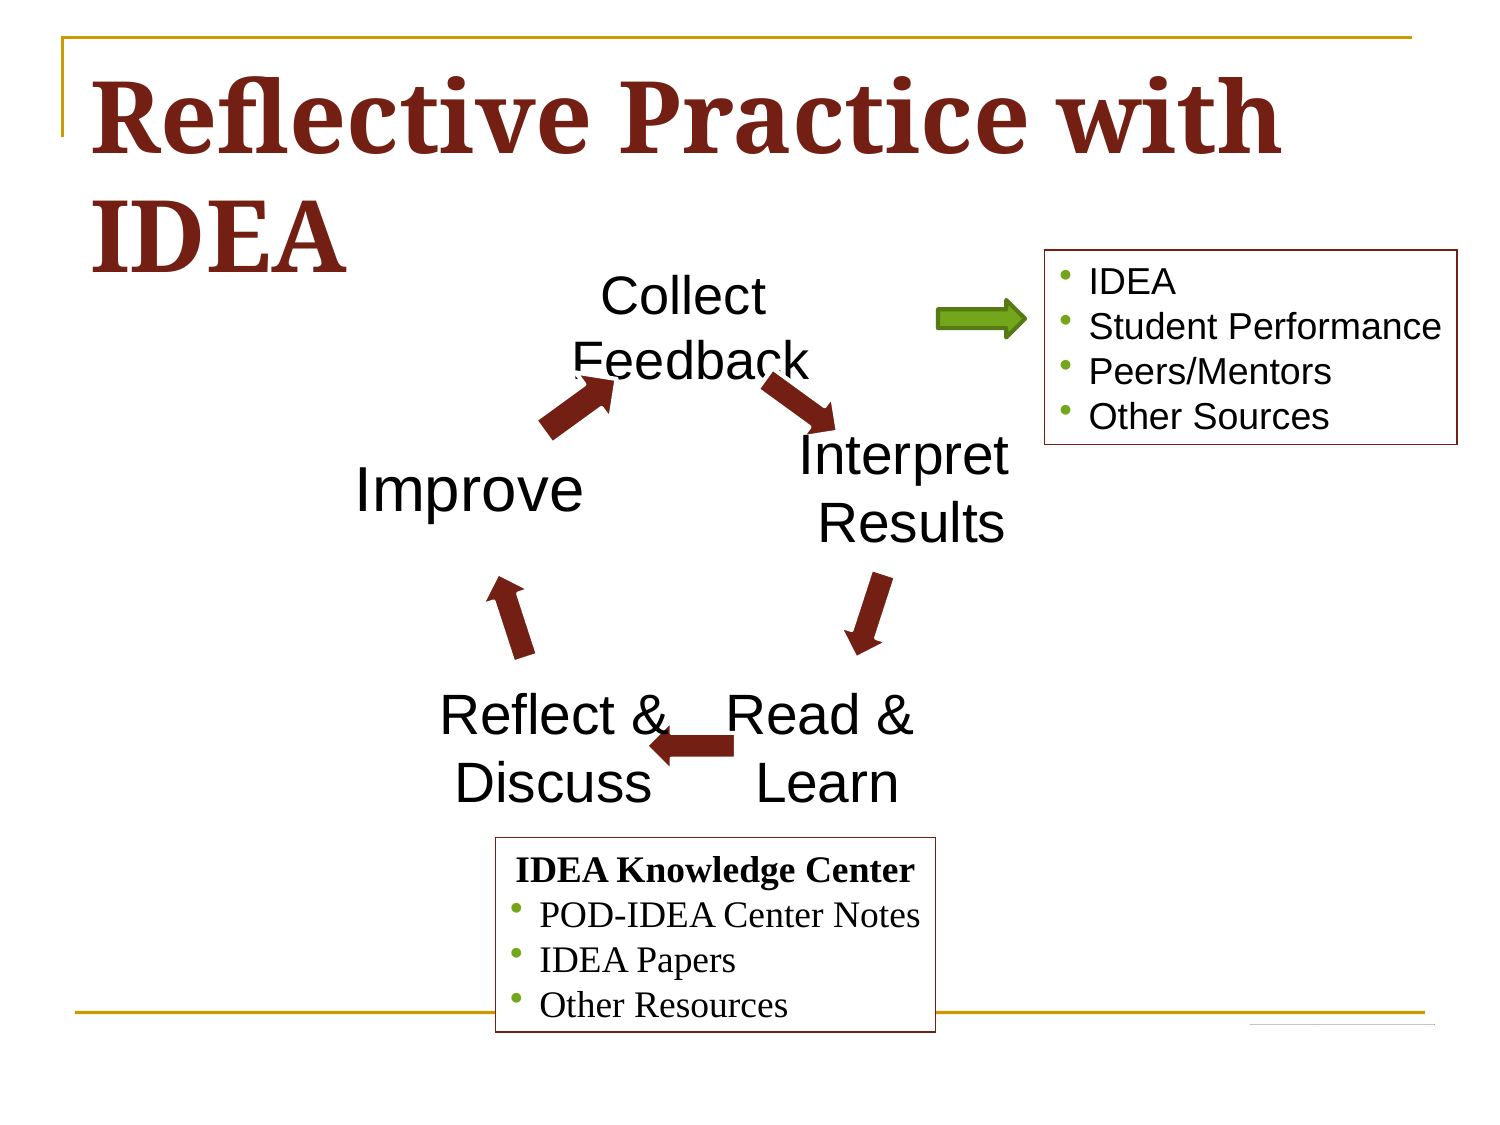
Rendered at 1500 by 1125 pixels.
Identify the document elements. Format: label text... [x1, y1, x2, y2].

title Reflective Practice with IDEA [74, 45, 1426, 233]
text_box IDEA Student Performance Peers/Mentors Other Sources [1234, 249, 1457, 445]
text_box IDEA Knowledge Center POD-IDEA Center Notes IDEA Papers Other Resources [495, 876, 936, 1033]
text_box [149, 247, 1232, 868]
